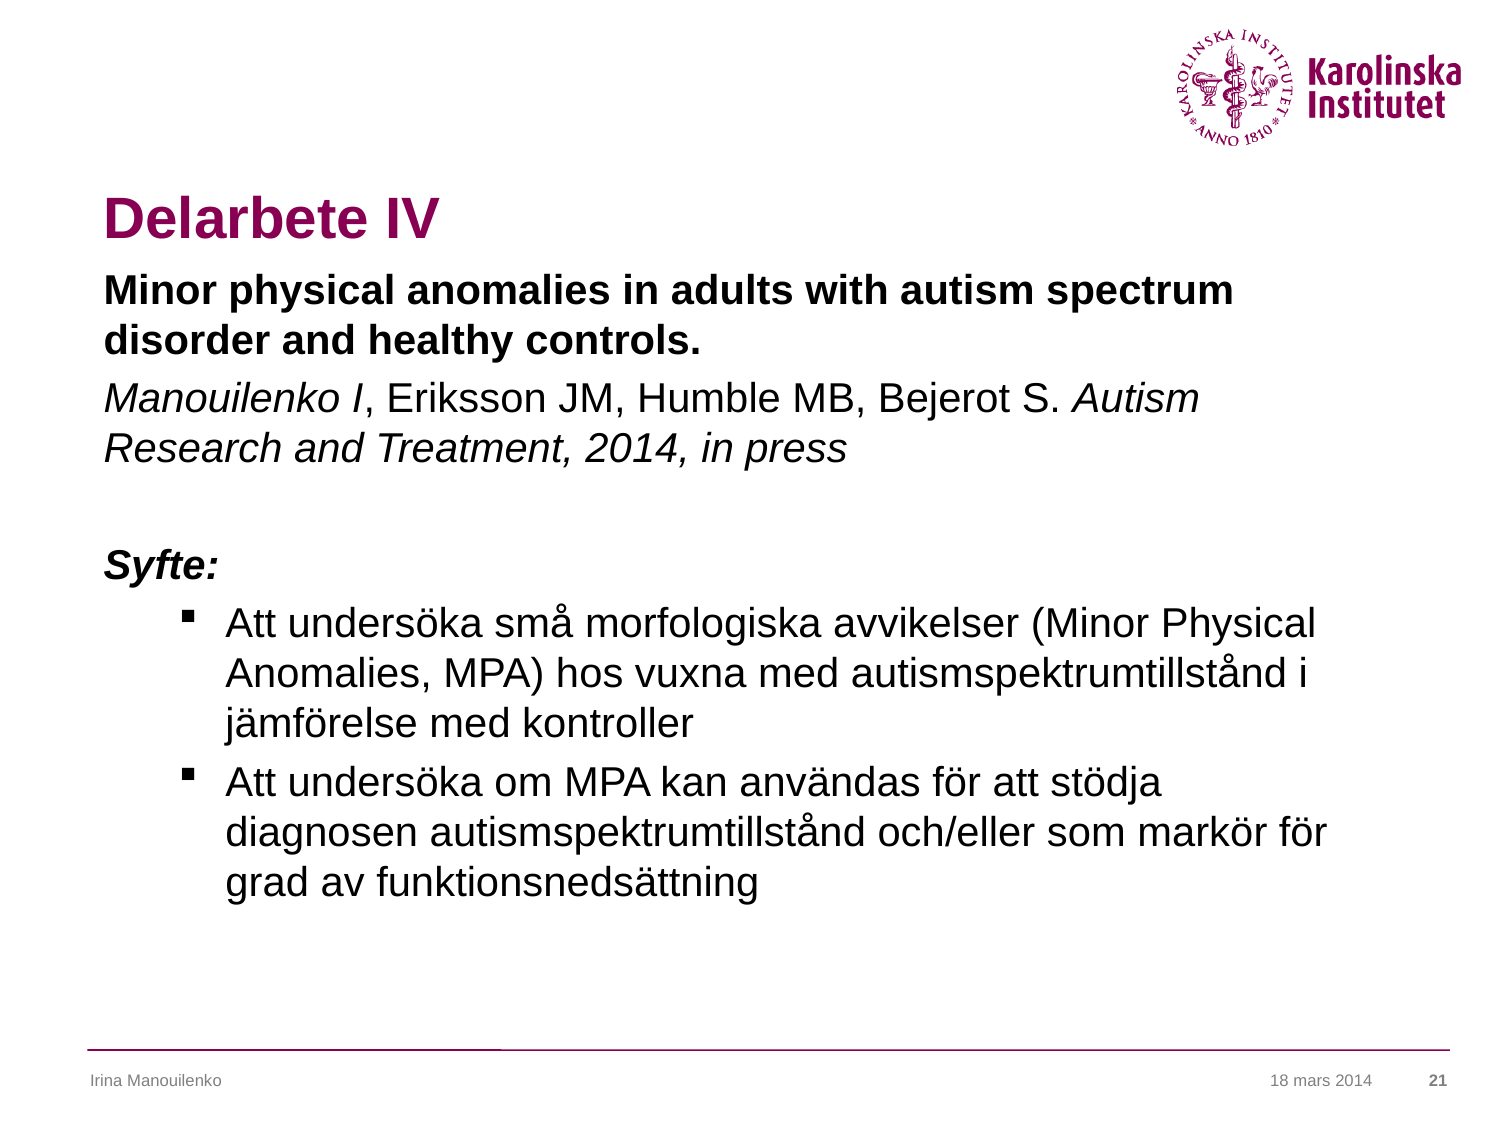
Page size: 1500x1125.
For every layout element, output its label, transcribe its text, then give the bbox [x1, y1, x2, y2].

title Delarbete IV [88, 172, 1364, 255]
footer Irina Manouilenko [75, 1062, 550, 1100]
slide_number 21 [1388, 1062, 1463, 1100]
picture [1177, 29, 1461, 146]
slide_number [1074, 1062, 1388, 1100]
list Minor physical anomalies in adults with autism spectrum disorder and healthy controls. Manouilenko I, Eriksson JM, Humble MB, Bejerot S. Autism Research and Treatment, 2014, in press Syfte: Att undersöka små morfologiska avvikelser (Minor Physical Anomalies, MPA) hos vuxna med autismspektrumtillstånd i jämförelse med kontroller Att undersöka om MPA kan användas för att stödja diagnosen autismspektrumtillstånd och/eller som markör för grad av funktionsnedsättning [88, 255, 1364, 1023]
